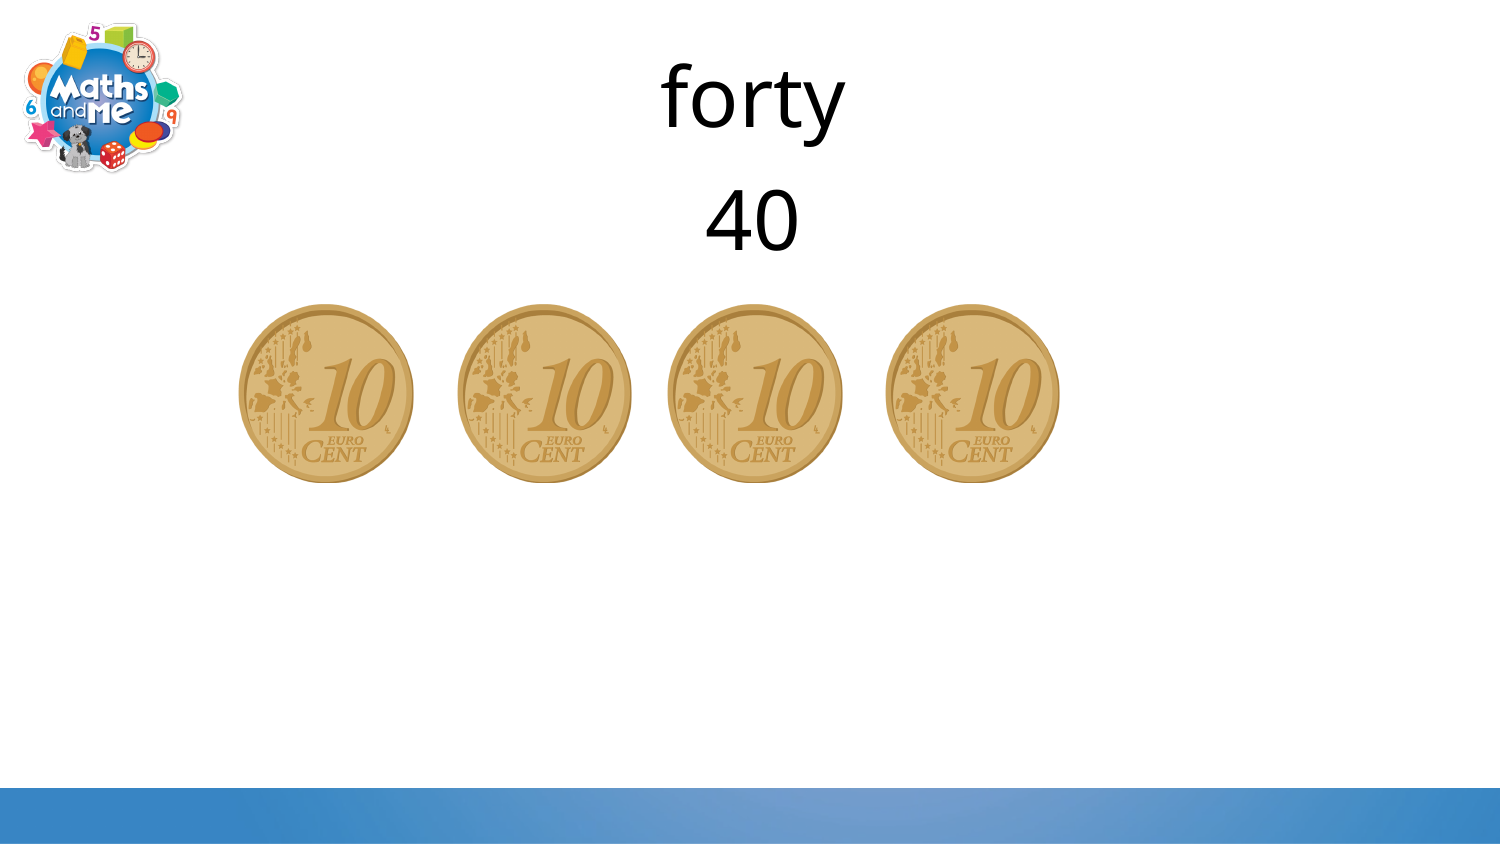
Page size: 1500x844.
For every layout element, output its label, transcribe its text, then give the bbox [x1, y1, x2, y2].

picture [0, 788, 1500, 844]
picture [446, 304, 632, 484]
picture [657, 304, 843, 484]
picture [228, 304, 414, 484]
picture [20, 20, 186, 176]
picture [874, 304, 1060, 484]
list forty 40 [203, 38, 1303, 696]
